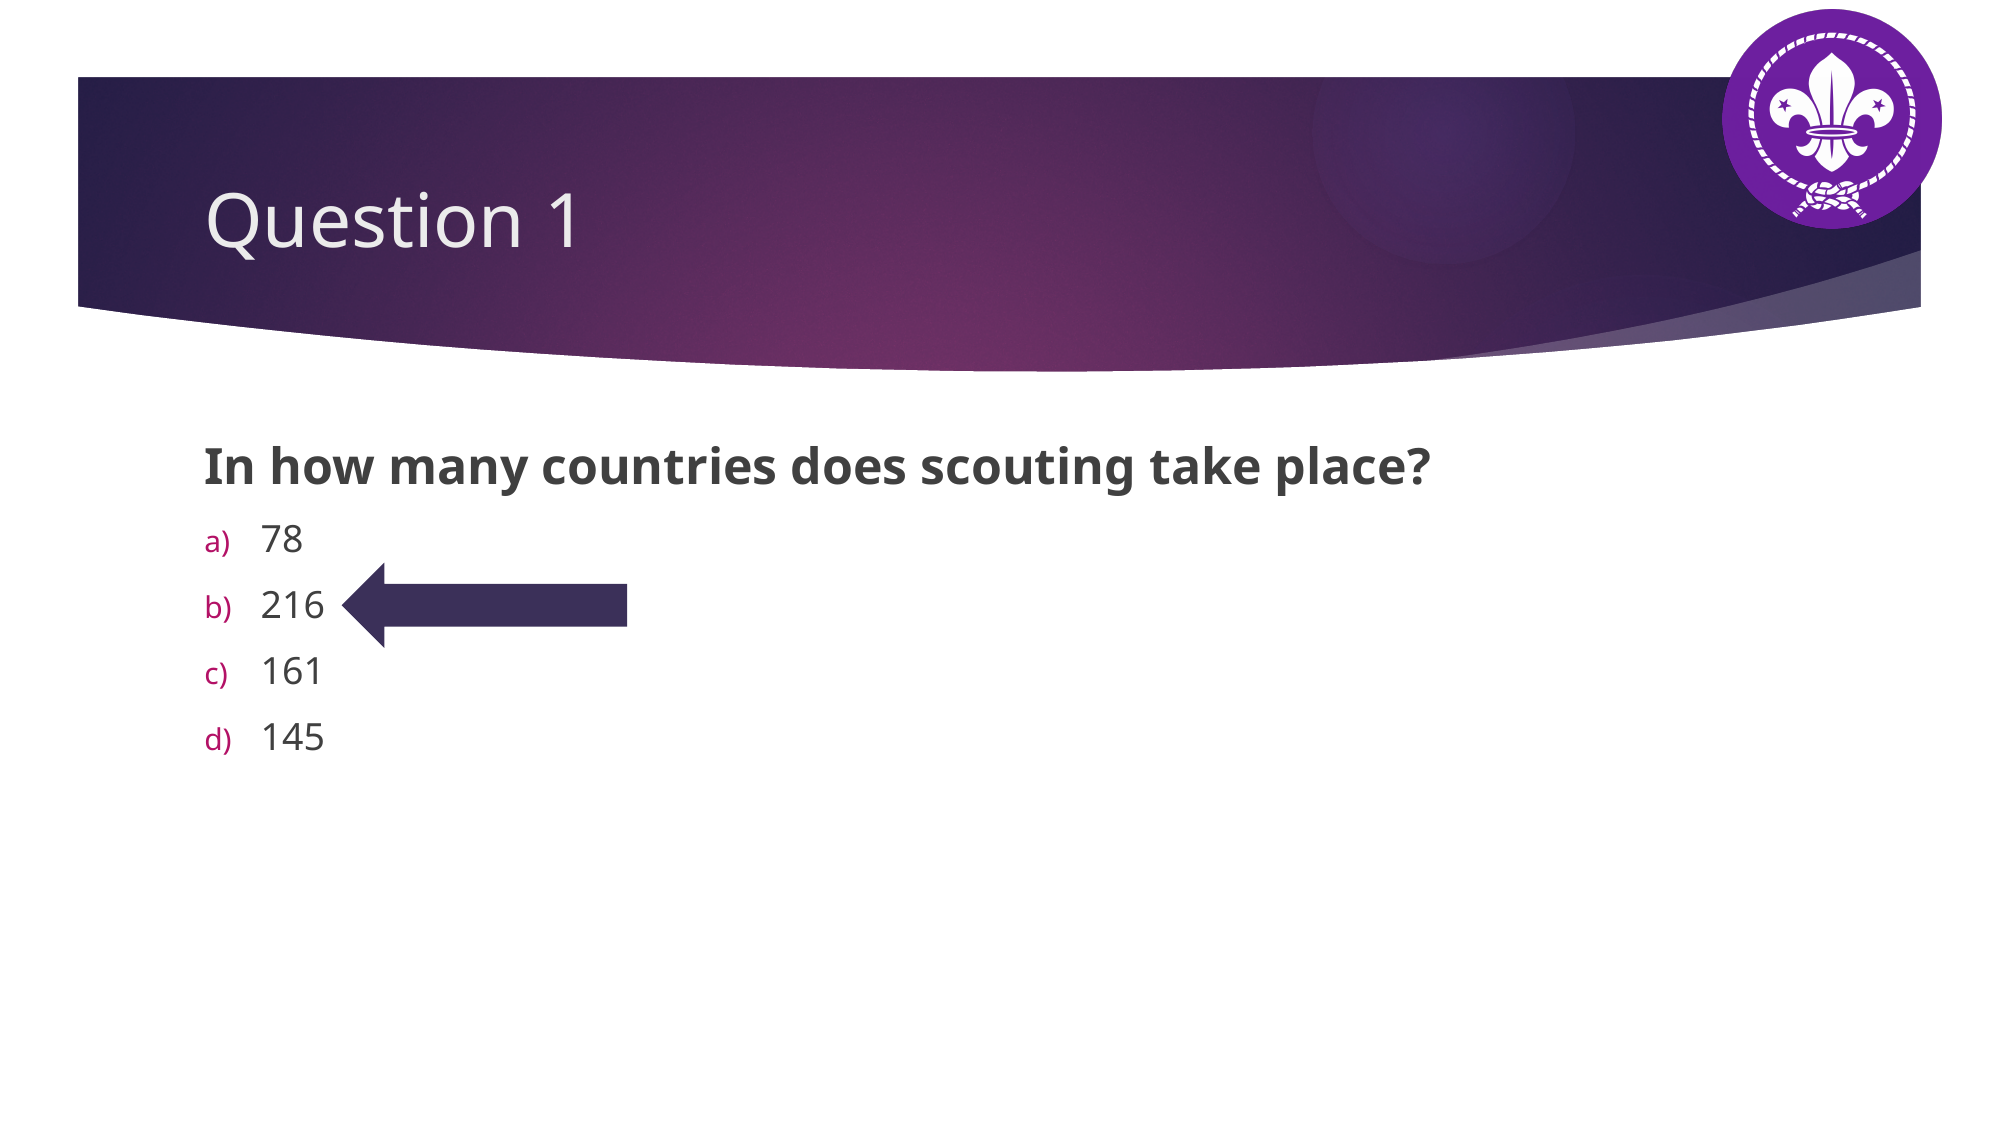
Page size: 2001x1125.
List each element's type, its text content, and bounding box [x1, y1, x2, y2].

list In how many countries does scouting take place? 78 216 161 145 [189, 427, 1638, 988]
picture [1722, 9, 1942, 229]
title Question 1 [189, 159, 1627, 276]
text_box [340, 561, 629, 650]
